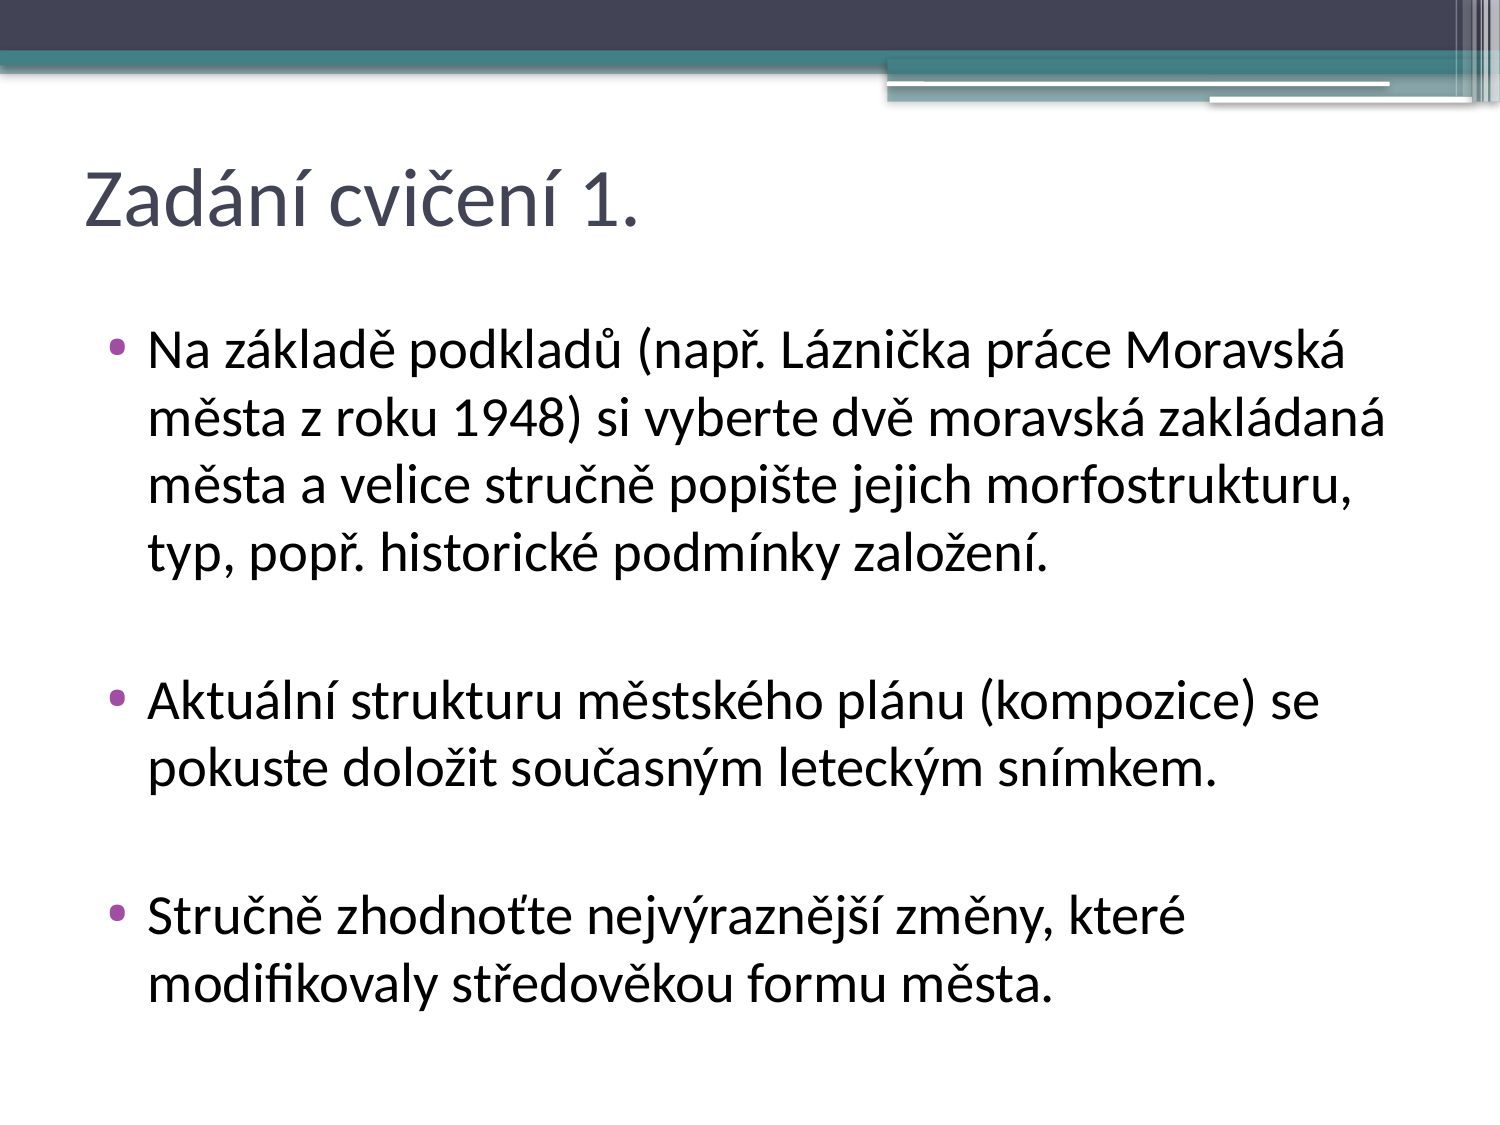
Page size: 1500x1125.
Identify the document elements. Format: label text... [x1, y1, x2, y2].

title Zadání cvičení 1. [70, 105, 1421, 281]
list Na základě podkladů (např. Láznička práce Moravská města z roku 1948) si vyberte dvě moravská zakládaná města a velice stručně popište jejich morfostrukturu, typ, popř. historické podmínky založení. Aktuální strukturu městského plánu (kompozice) se pokuste doložit současným leteckým snímkem. Stručně zhodnoťte nejvýraznější změny, které modifikovaly středověkou formu města. [75, 304, 1425, 1079]
